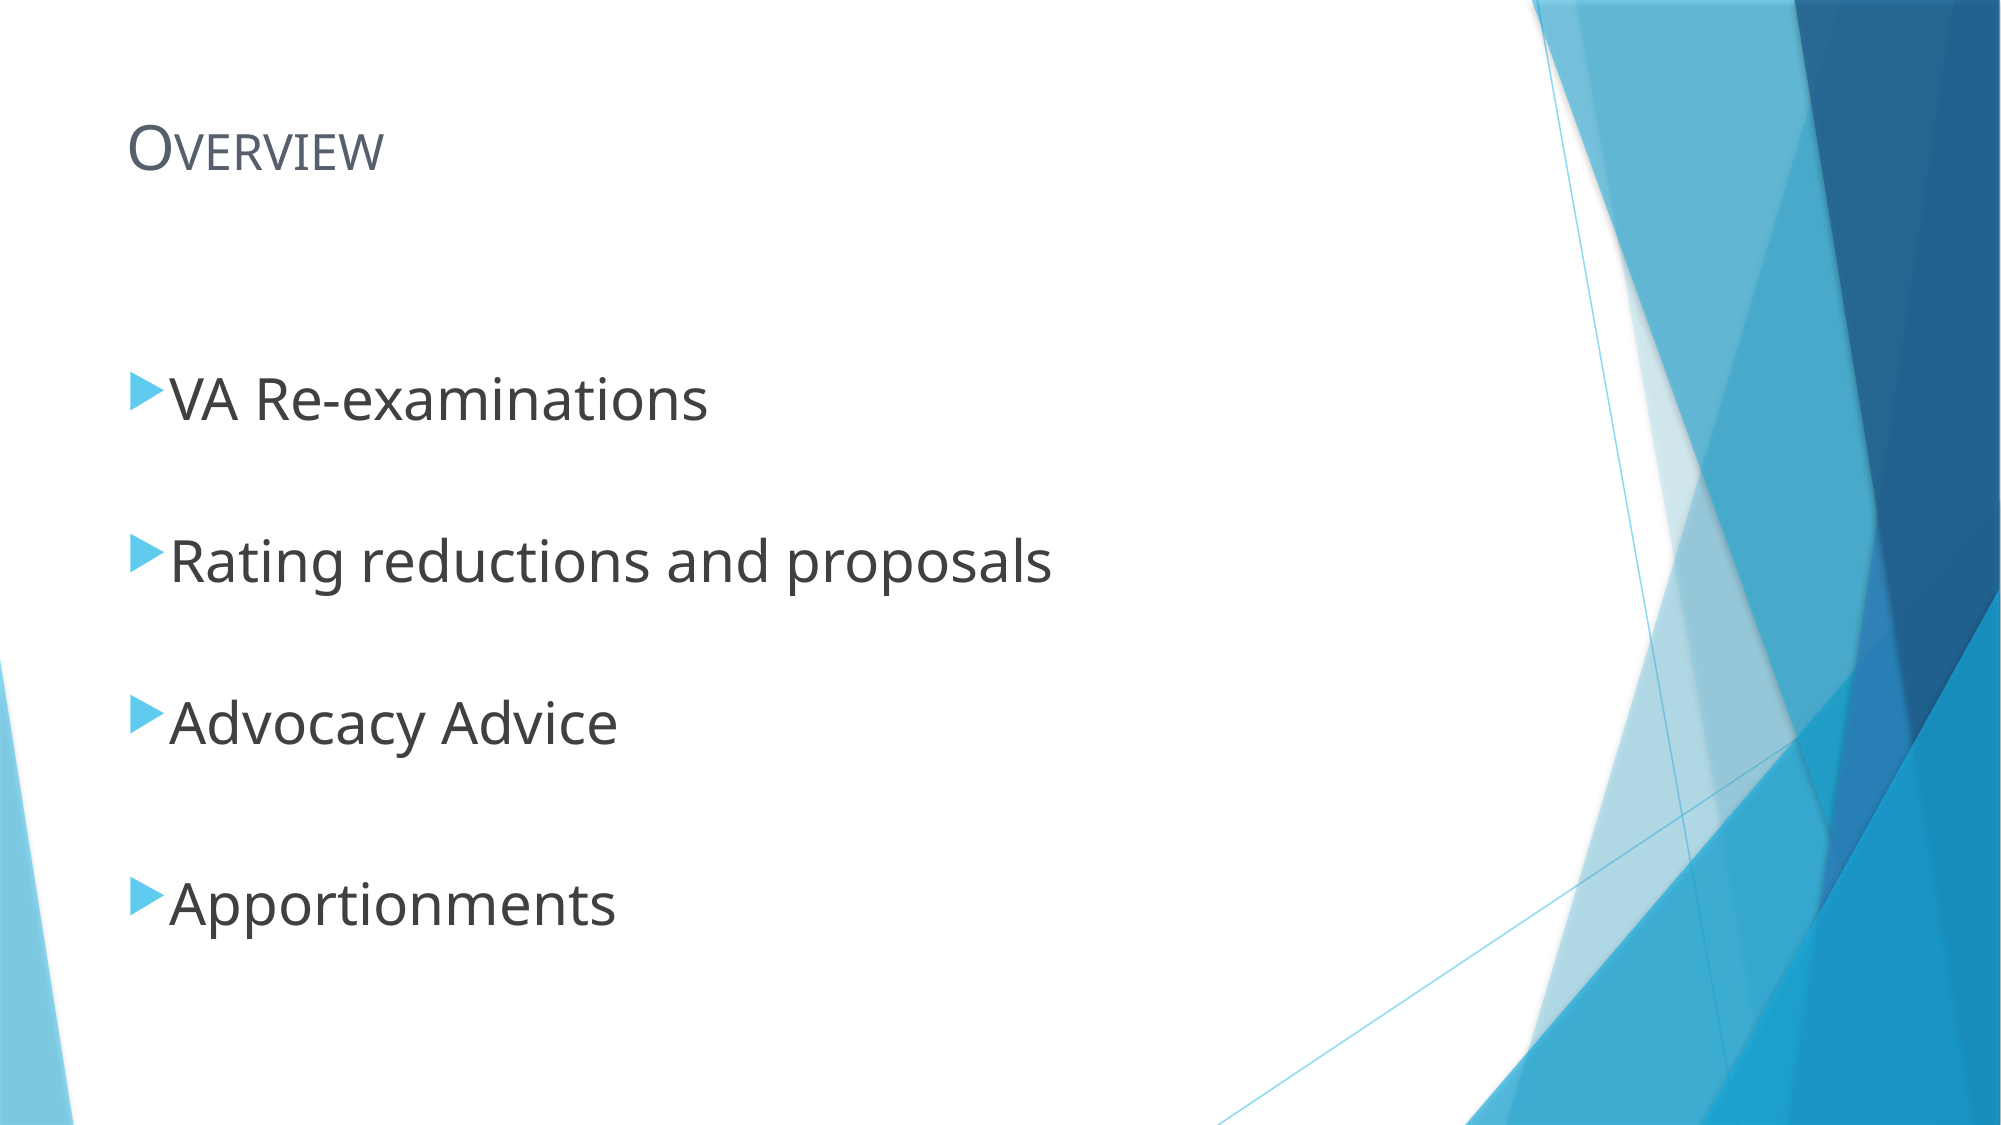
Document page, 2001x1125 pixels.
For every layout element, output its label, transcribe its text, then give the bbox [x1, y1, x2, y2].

list VA Re-examinations Rating reductions and proposals Advocacy Advice Apportionments [111, 354, 1522, 992]
title OVERVIEW [111, 99, 1522, 317]
